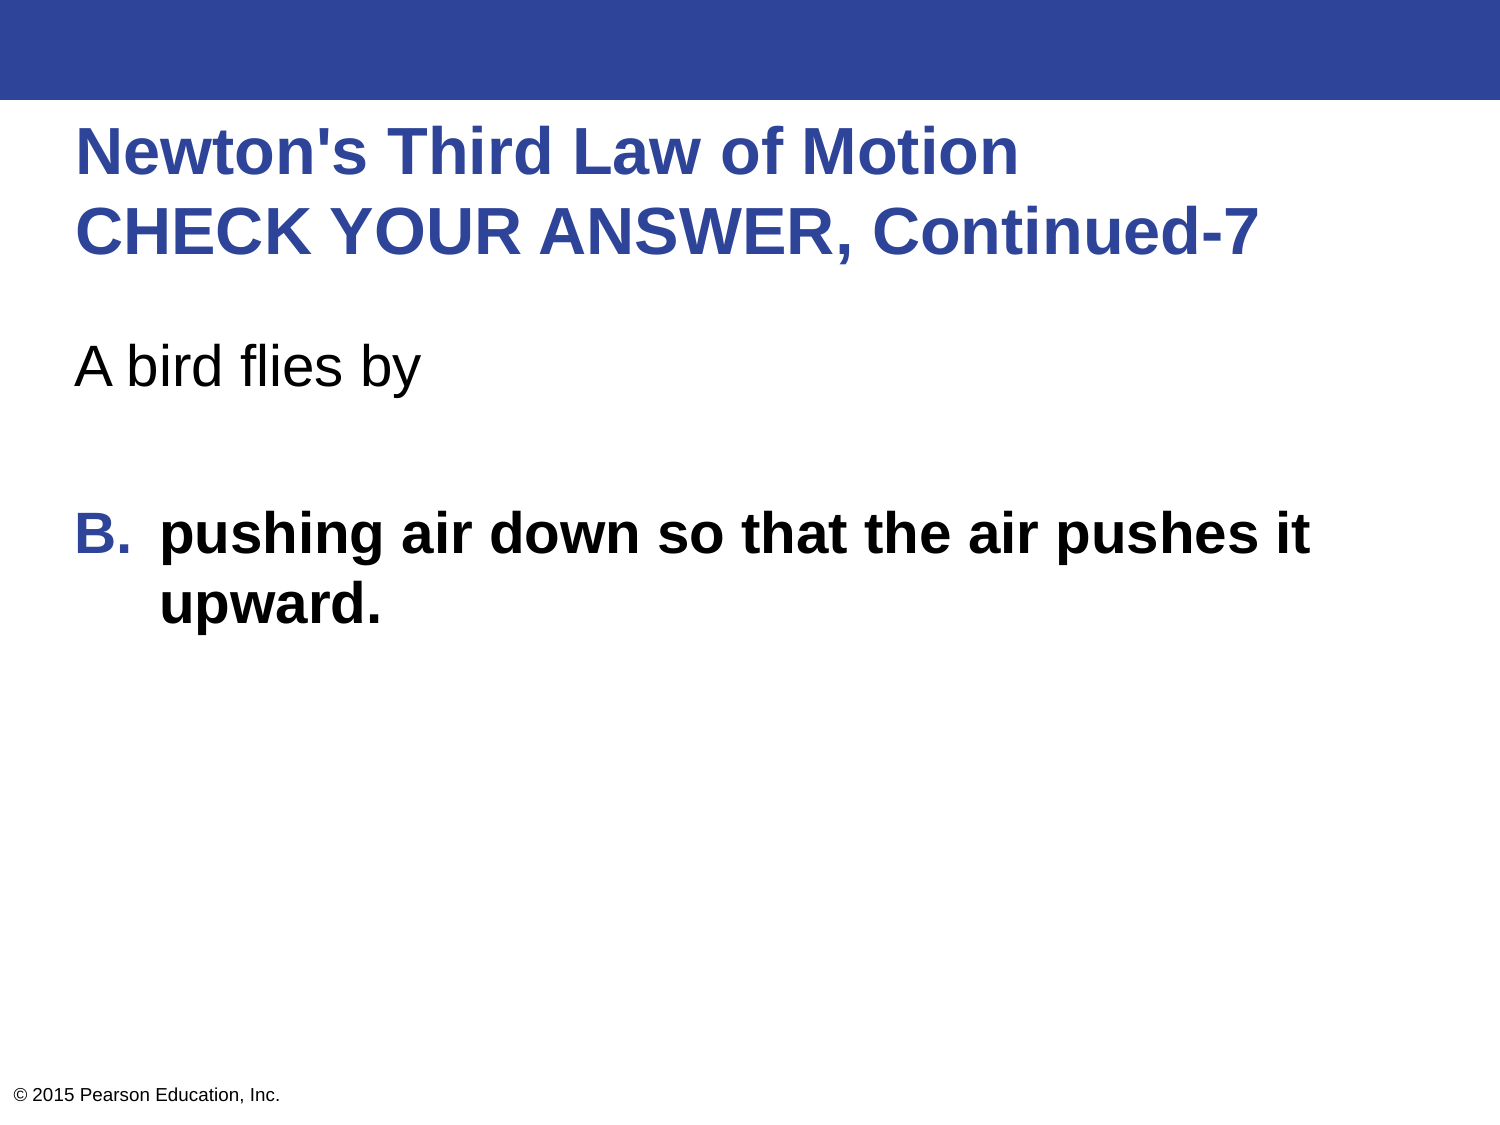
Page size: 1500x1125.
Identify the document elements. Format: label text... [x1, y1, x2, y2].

title Newton's Third Law of Motion CHECK YOUR ANSWER, Continued-7 [0, 100, 1500, 280]
list A bird flies by pushing air down so that the air pushes it upward. [59, 321, 1410, 1085]
